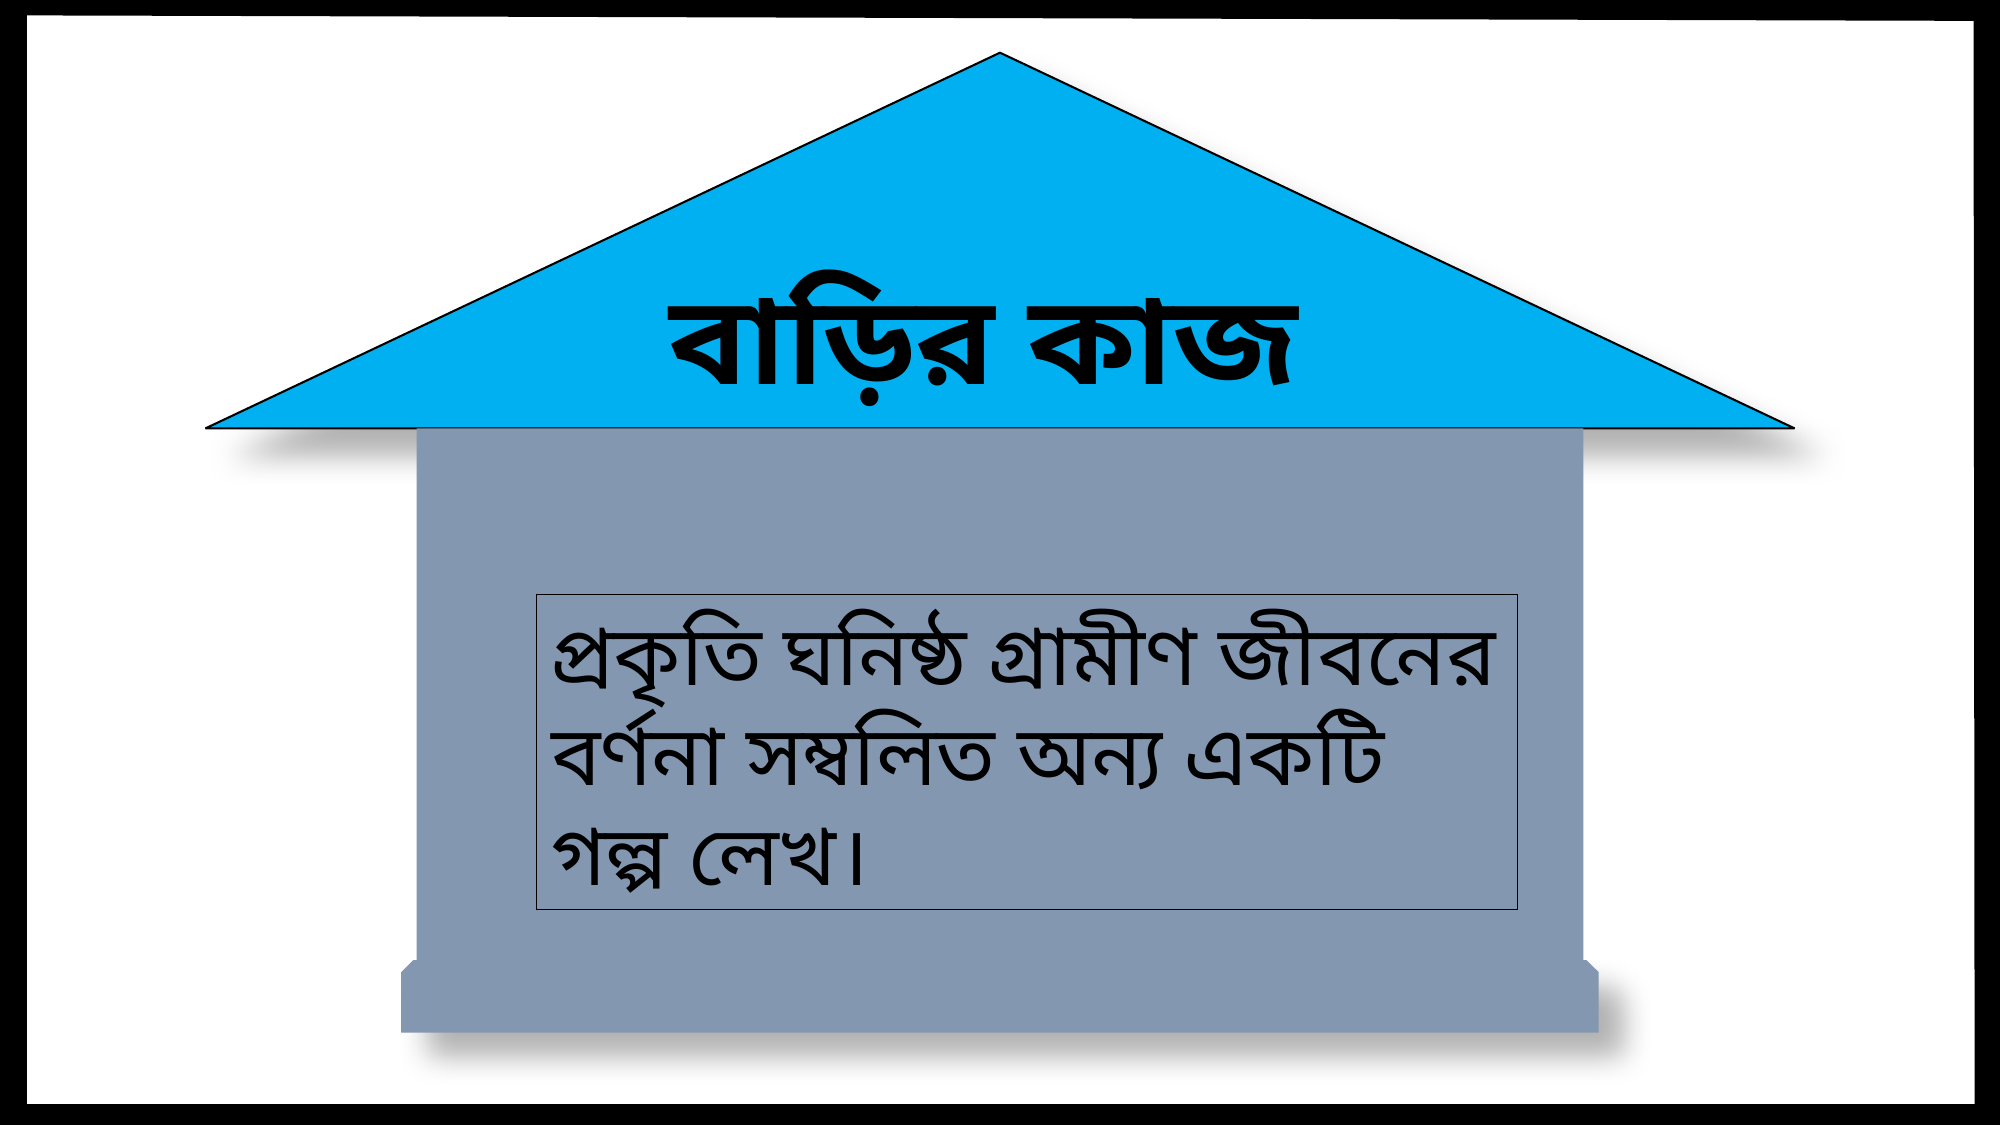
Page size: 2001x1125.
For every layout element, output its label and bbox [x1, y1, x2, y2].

text_box [0, 0, 2000, 1125]
